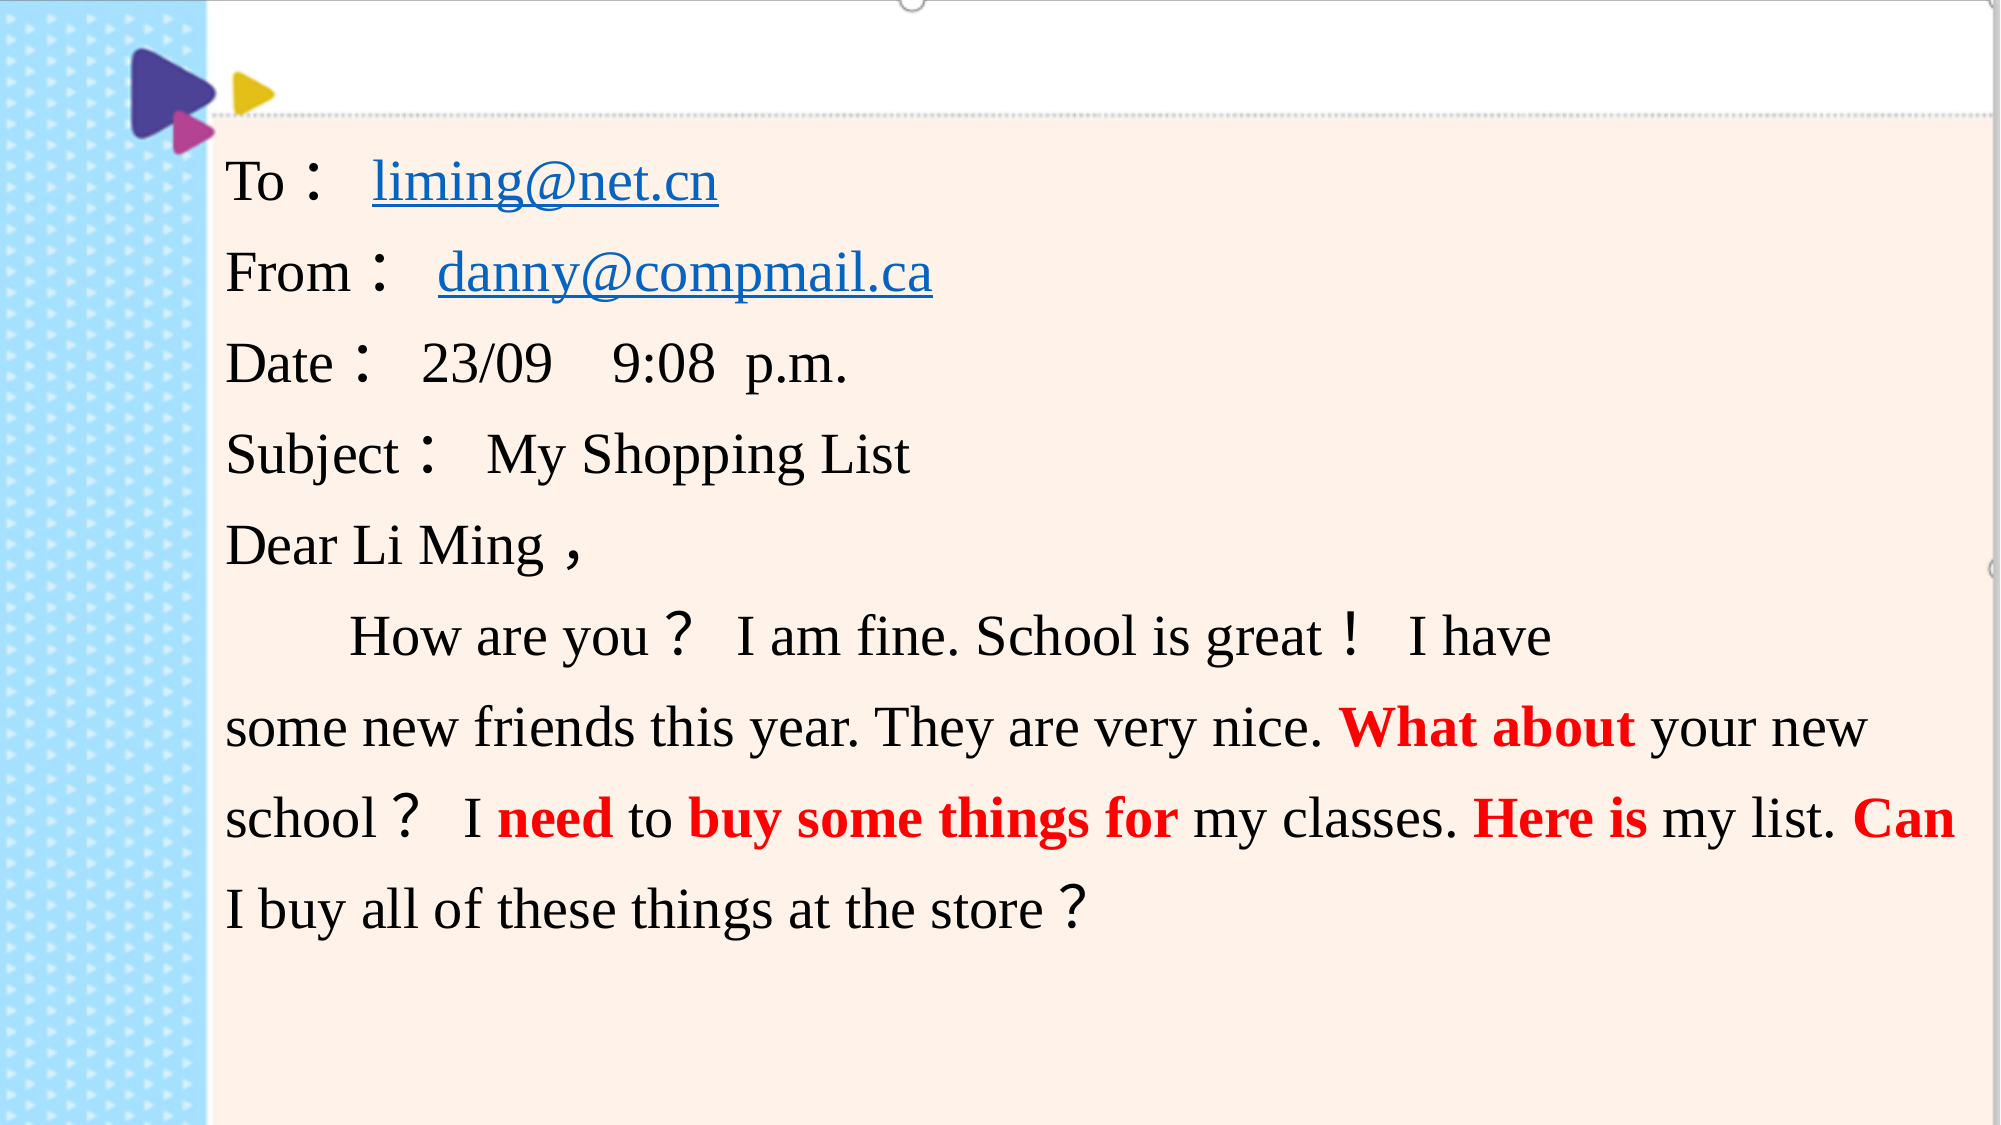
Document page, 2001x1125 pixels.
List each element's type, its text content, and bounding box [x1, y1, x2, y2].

picture [0, 0, 2001, 1125]
text_box To：liming@net.cn From：danny@compmail.ca Date：23/09 9:08 p.m. Subject：My Shopping List Dear Li Ming， How are you？I am fine. School is great！I have some new friends this year. They are very nice. What about your new school？I need to buy some things for my classes. Here is my list. Can I buy all of these things at the store？ [210, 113, 1984, 948]
